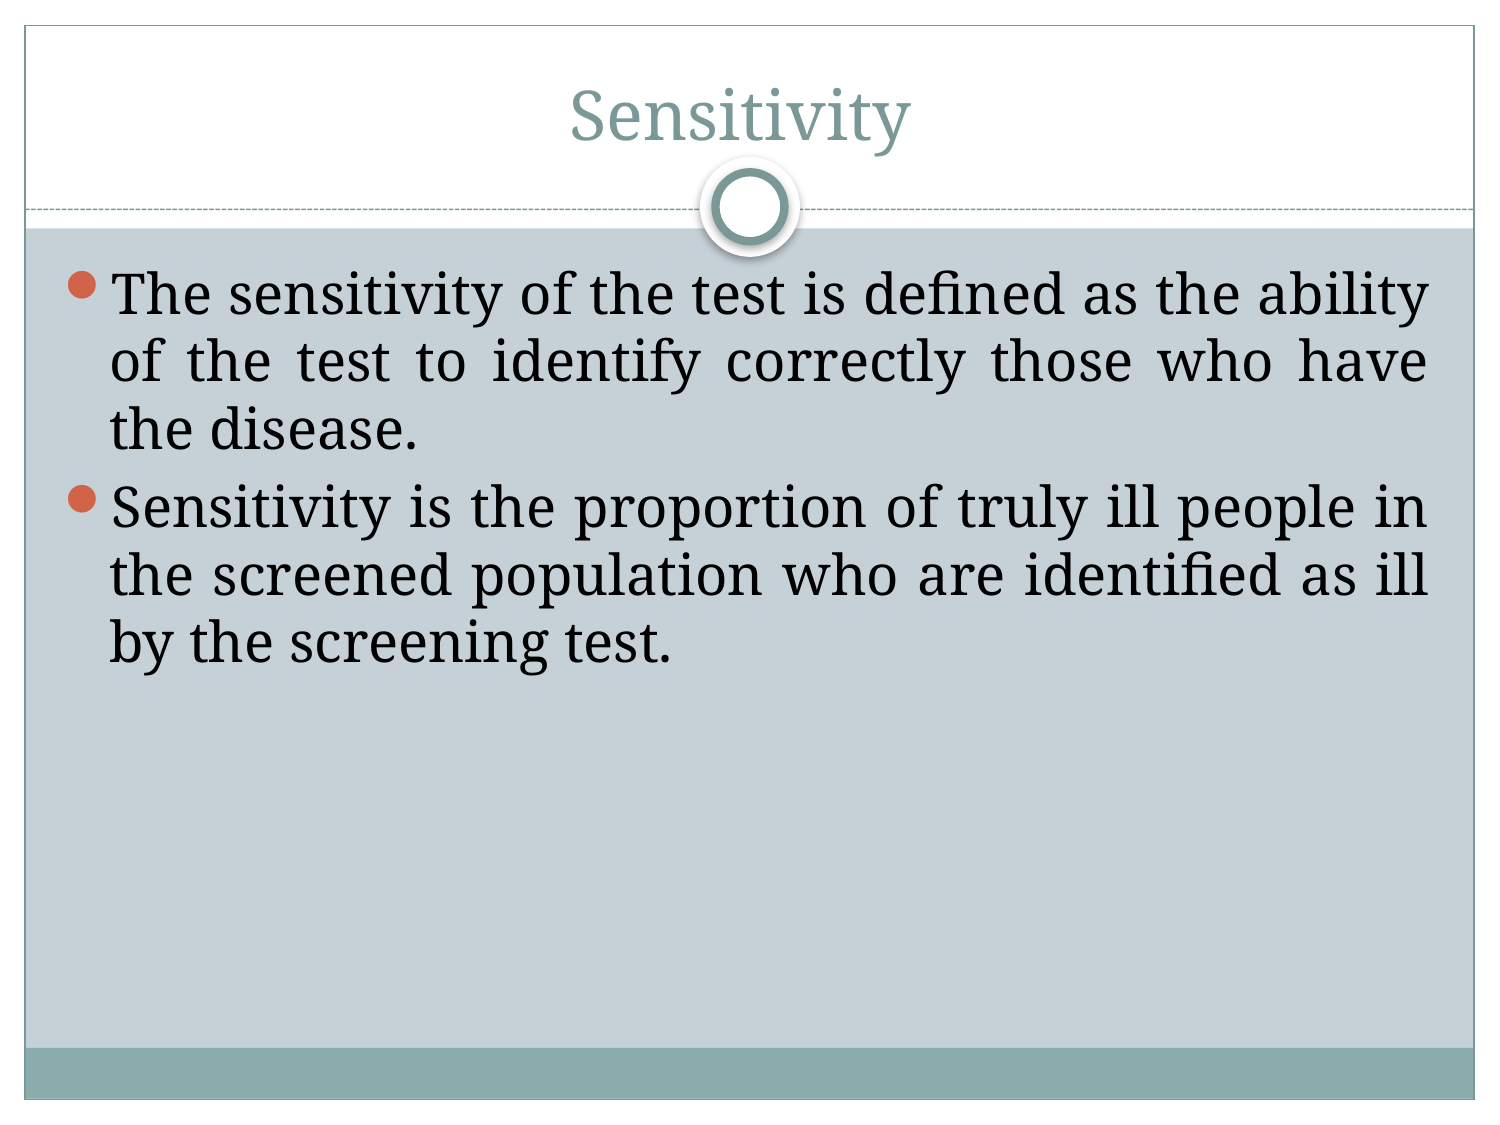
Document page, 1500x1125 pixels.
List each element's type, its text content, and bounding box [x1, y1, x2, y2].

title Sensitivity [49, 37, 1450, 162]
list The sensitivity of the test is defined as the ability of the test to identify correctly those who have the disease. Sensitivity is the proportion of truly ill people in the screened population who are identified as ill by the screening test. [49, 250, 1445, 1001]
